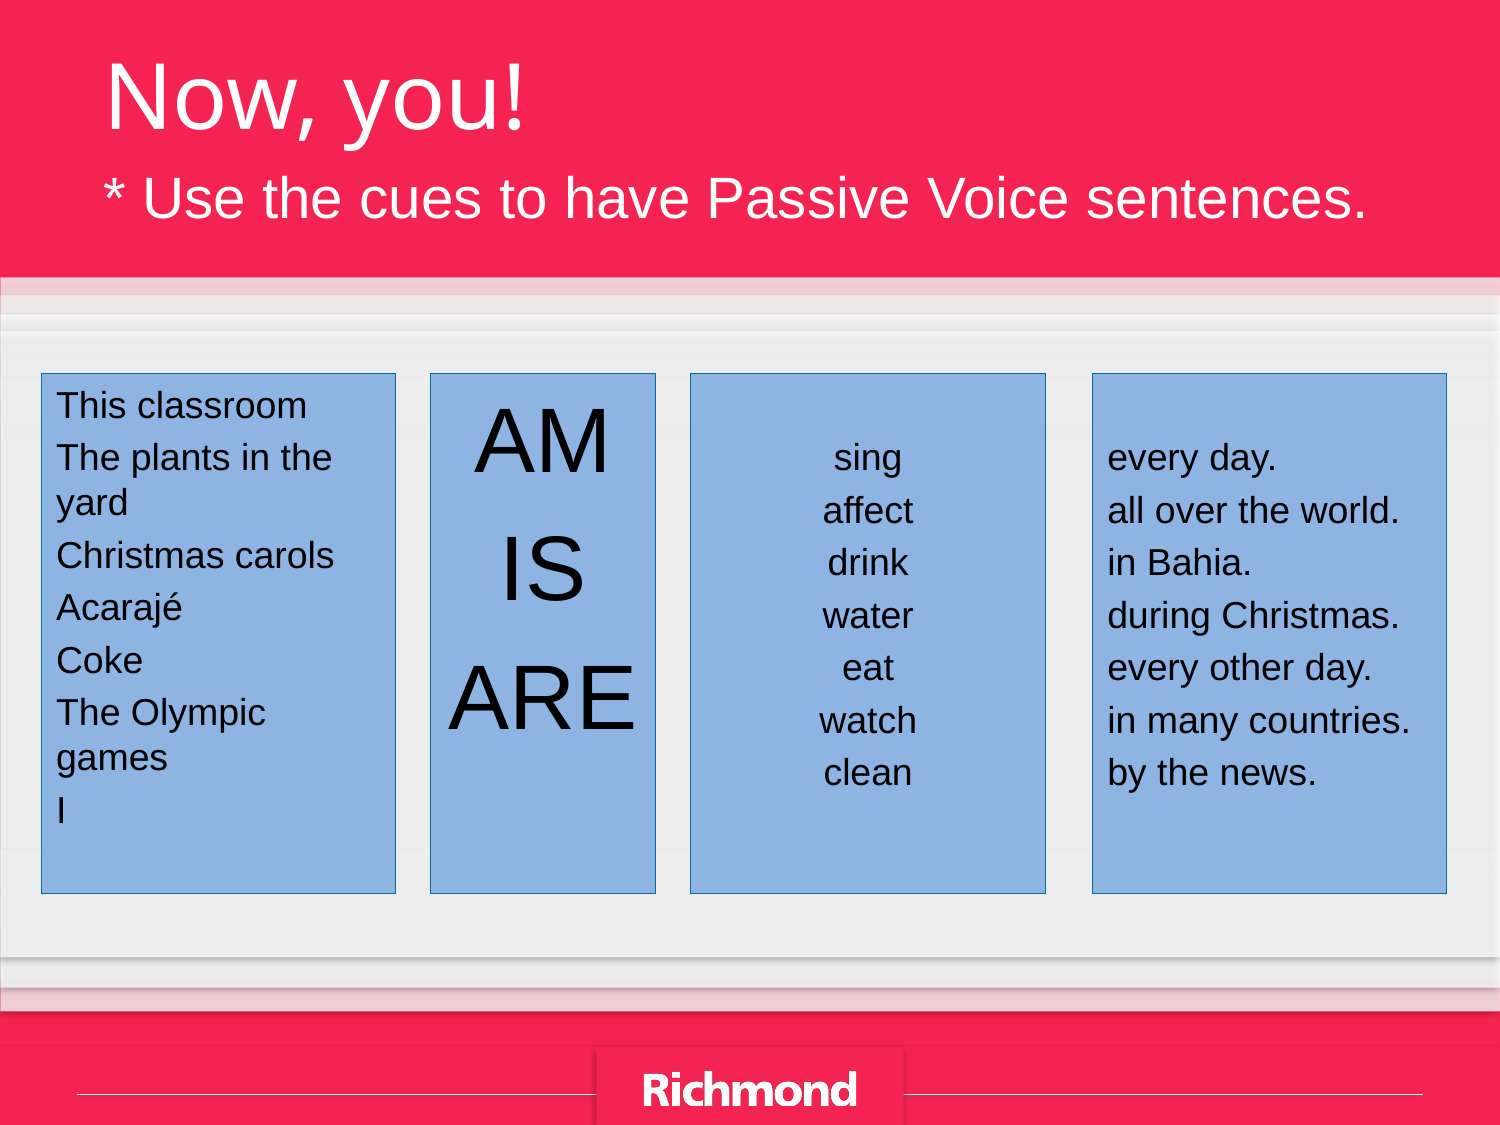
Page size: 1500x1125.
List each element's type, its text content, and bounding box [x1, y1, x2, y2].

text_box sing affect drink water eat watch clean [690, 373, 1046, 894]
text_box every day. all over the world. in Bahia. during Christmas. every other day. in many countries. by the news. [1092, 373, 1447, 894]
text_box Now, you! * Use the cues to have Passive Voice sentences. [88, 30, 1424, 244]
text_box AM IS ARE [430, 373, 656, 894]
list This classroom The plants in the yard Christmas carols Acarajé Coke The Olympic games I [41, 373, 396, 894]
